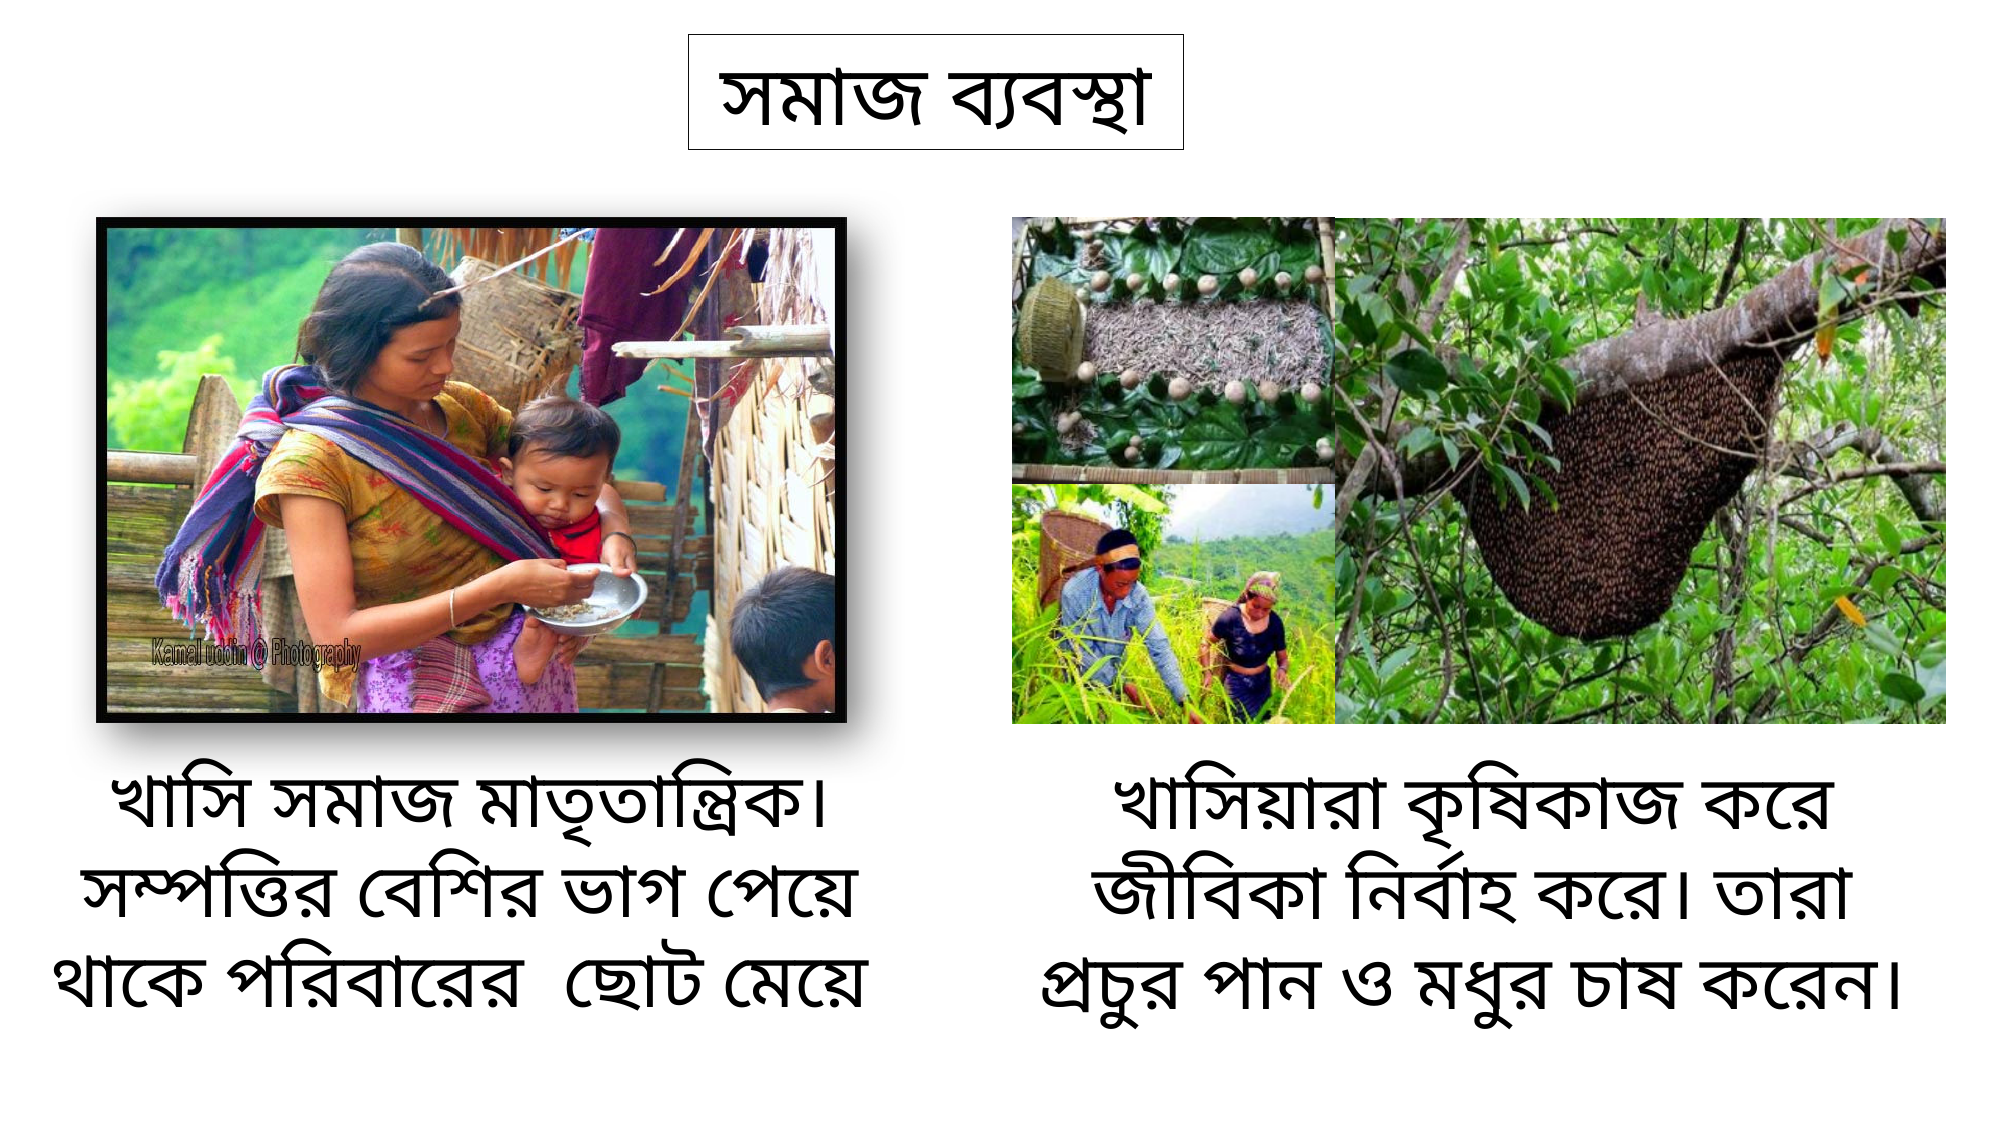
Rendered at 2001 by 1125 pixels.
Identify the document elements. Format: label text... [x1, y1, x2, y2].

picture [96, 217, 847, 723]
text_box খাসিয়ারা কৃষিকাজ করে জীবিকা নির্বাহ করে। তারা প্রচুর পান ও মধুর চাষ করেন। [999, 747, 1946, 1032]
text_box খাসি সমাজ মাতৃতান্ত্রিক। সম্পত্তির বেশির ভাগ পেয়ে থাকে পরিবারের ছোট মেয়ে [14, 744, 925, 1030]
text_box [1011, 217, 1946, 725]
text_box সমাজ ব্যবস্থা [688, 34, 1184, 150]
